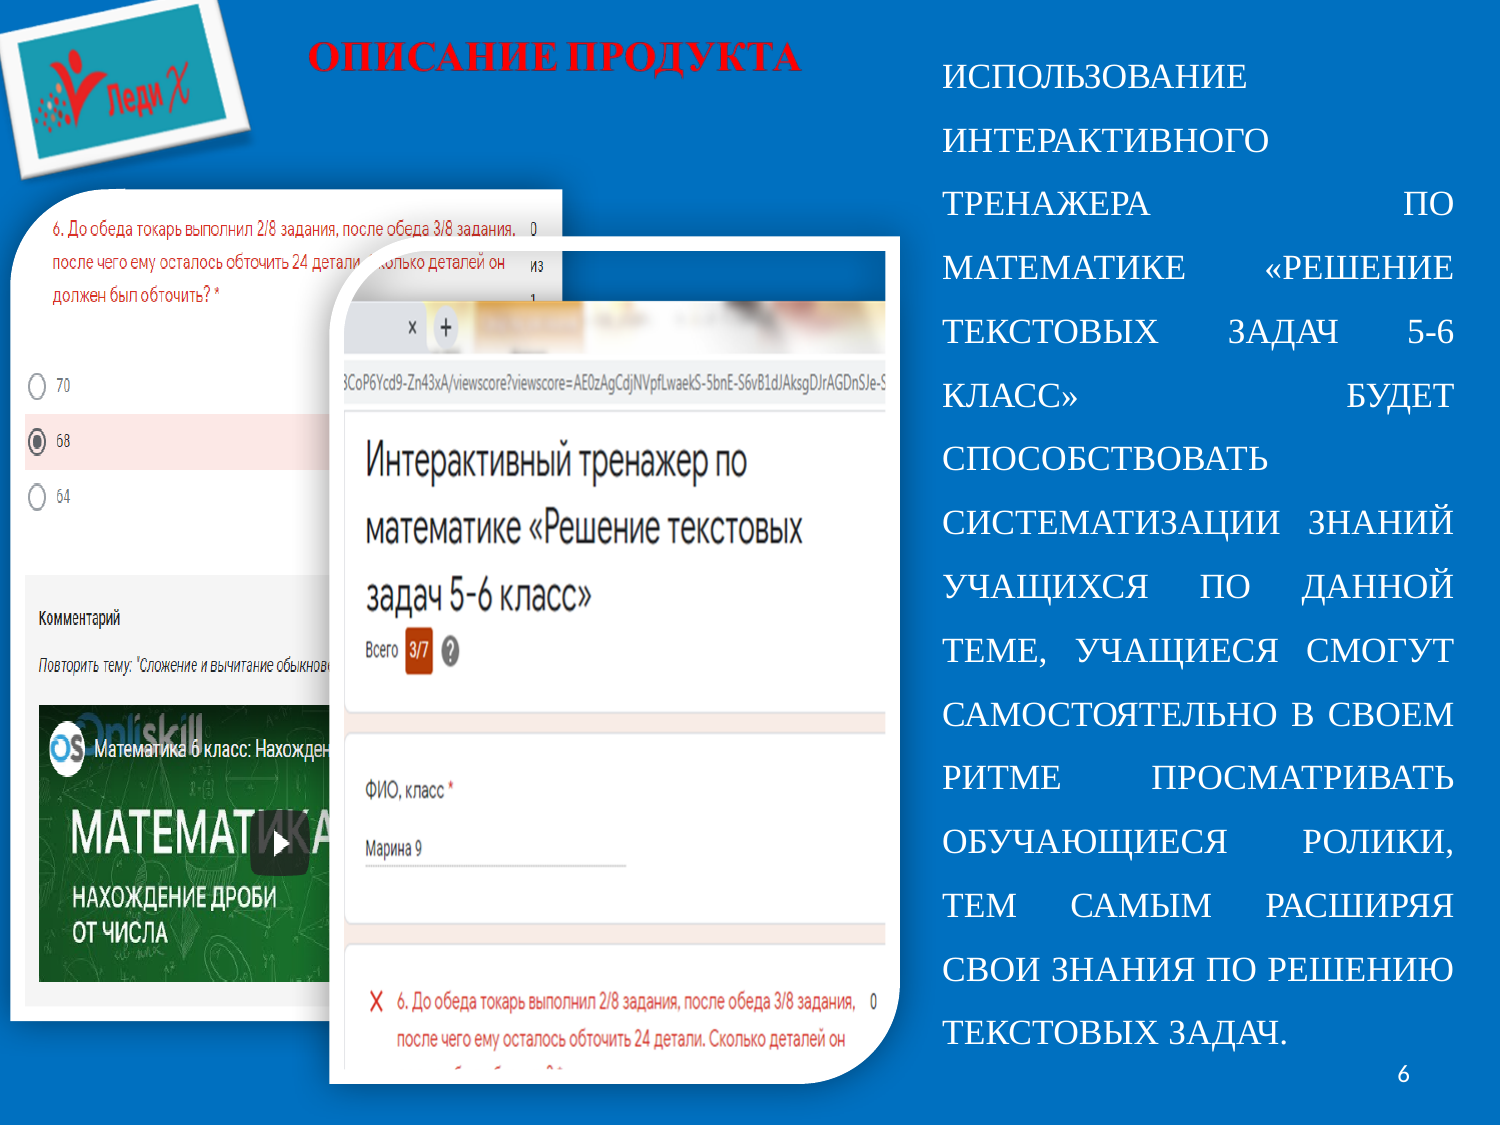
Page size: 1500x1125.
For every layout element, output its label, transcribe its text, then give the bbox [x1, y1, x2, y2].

picture [0, 0, 1022, 1077]
title использование интерактивного тренажера по математике «Решение текстовых задач 5-6 класс» будет способствовать систематизации знаний учащихся по данной теме, учащиеся смогут самостоятельно в своем ритме просматривать обучающиеся ролики, тем самым расширяя свои знания по решению текстовых задач. [927, 24, 1470, 248]
slide_number 6 [1074, 1042, 1425, 1103]
